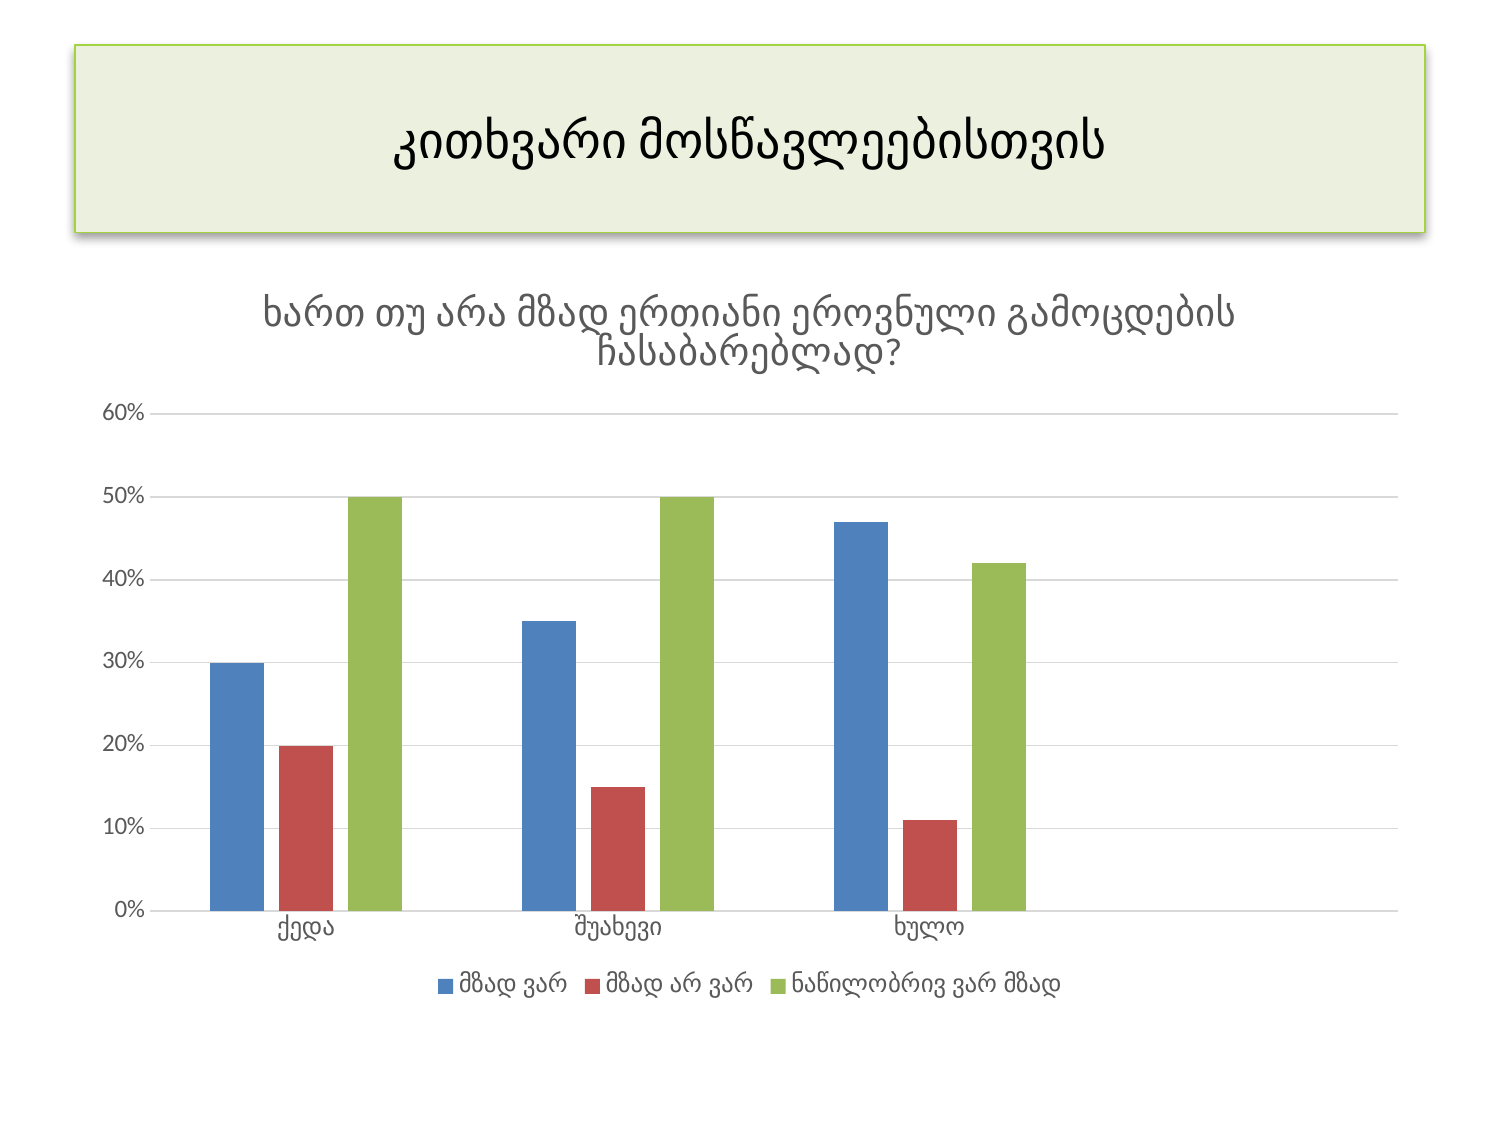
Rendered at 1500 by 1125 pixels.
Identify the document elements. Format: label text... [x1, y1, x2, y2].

chart [74, 262, 1426, 1006]
title კითხვარი მოსწავლეებისთვის [74, 44, 1426, 233]
